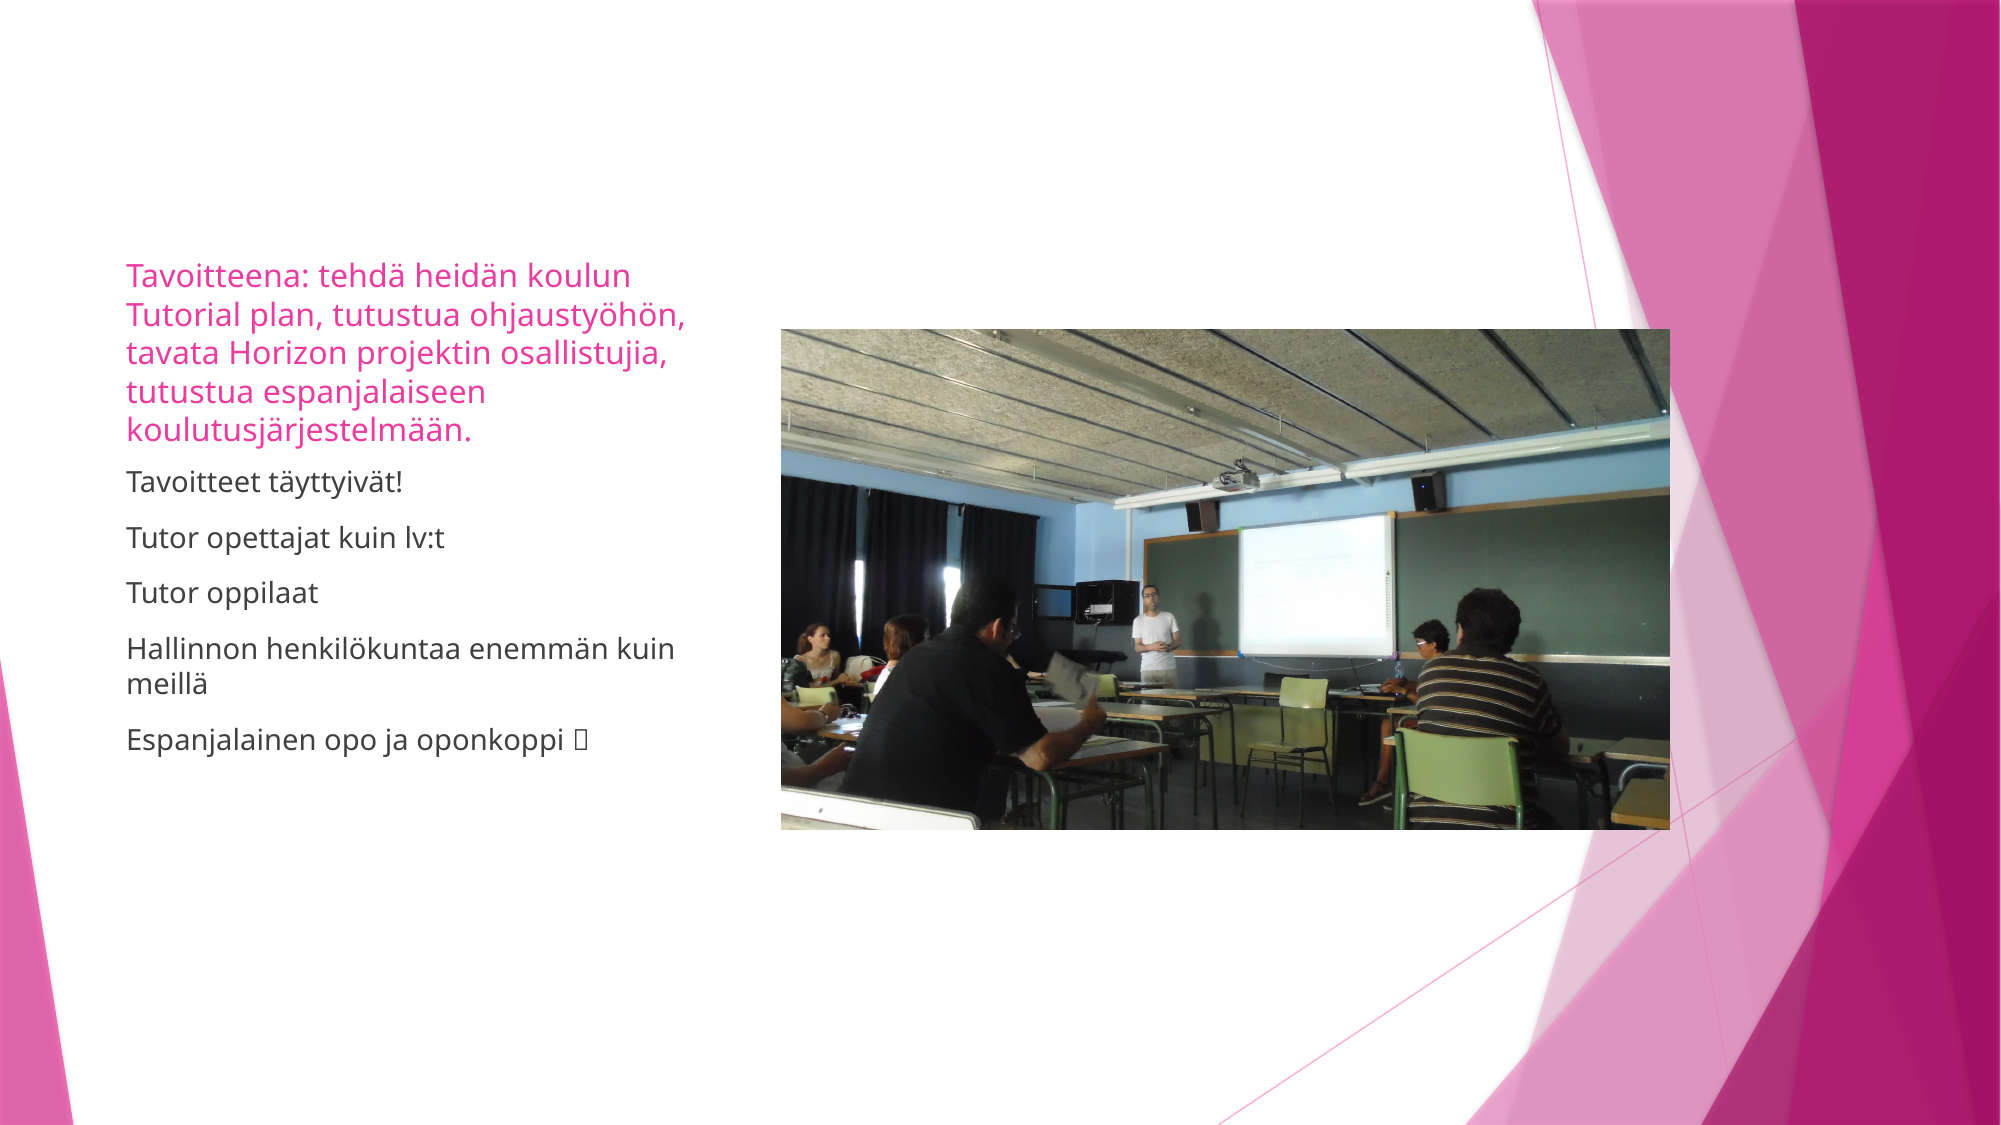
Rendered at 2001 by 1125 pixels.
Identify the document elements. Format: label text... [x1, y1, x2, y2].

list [780, 328, 1670, 830]
title Tavoitteena: tehdä heidän koulun Tutorial plan, tutustua ohjaustyöhön, tavata Horizon projektin osallistujia, tutustua espanjalaiseen koulutusjärjestelmään. [111, 245, 744, 455]
list Tavoitteet täyttyivät! Tutor opettajat kuin lv:t Tutor oppilaat Hallinnon henkilökuntaa enemmän kuin meillä Espanjalainen opo ja oponkoppi  [111, 455, 744, 880]
